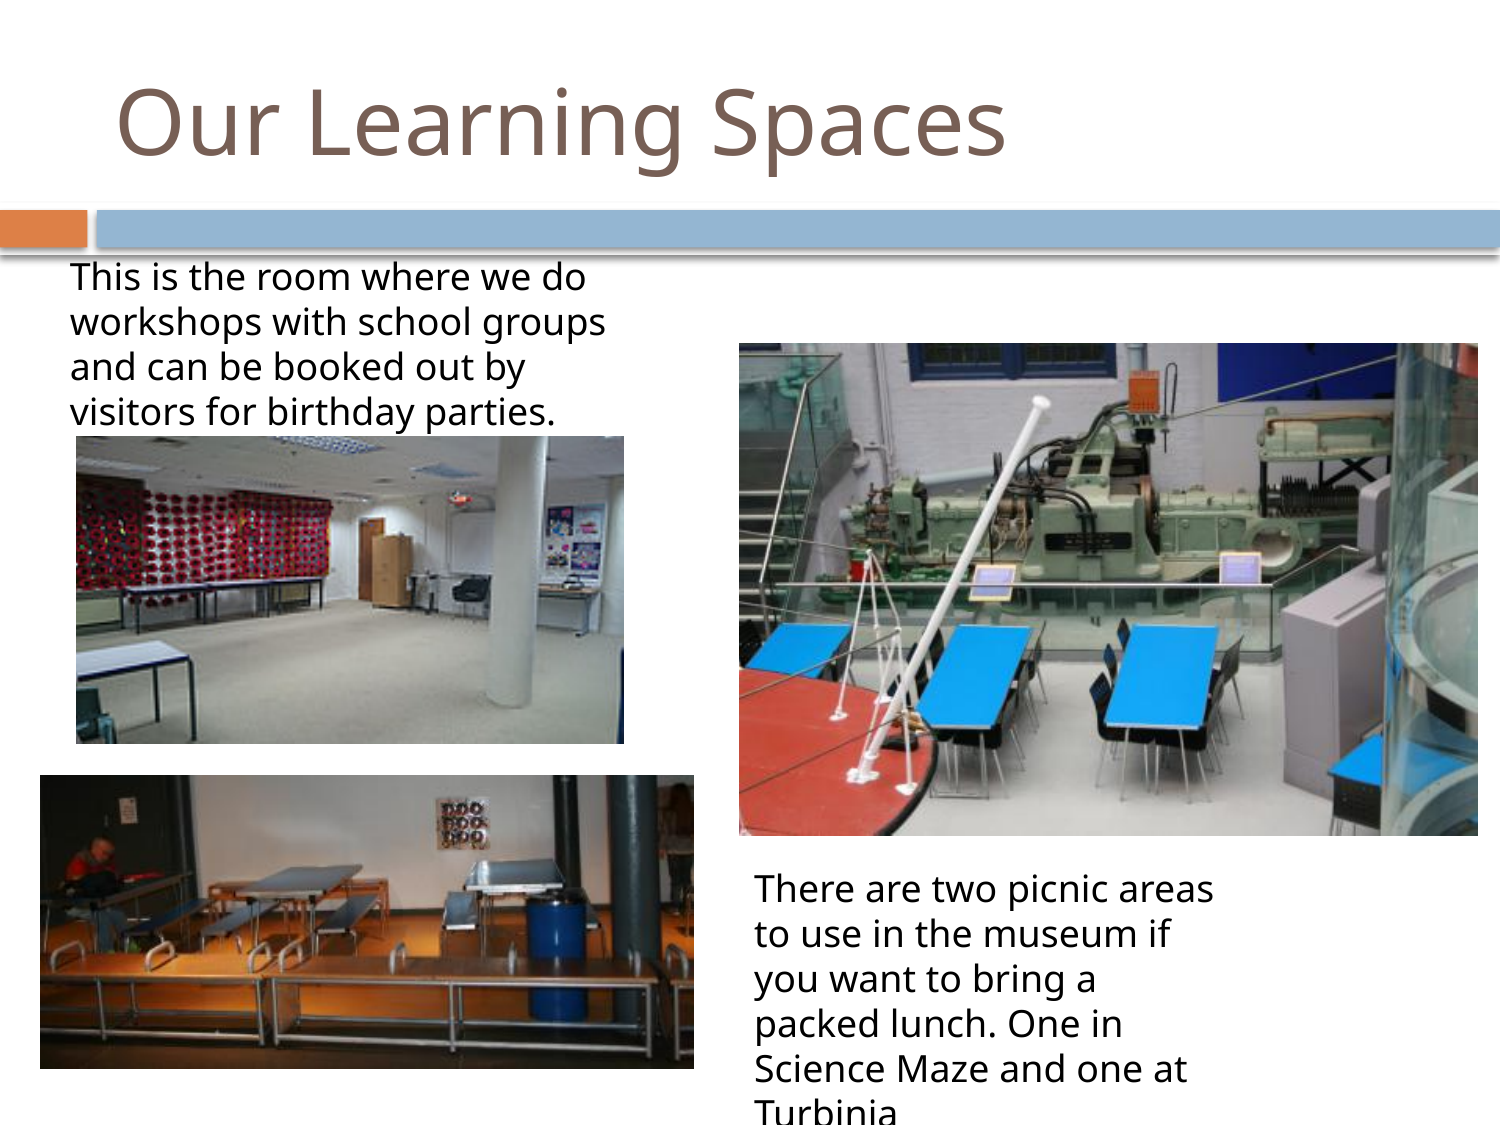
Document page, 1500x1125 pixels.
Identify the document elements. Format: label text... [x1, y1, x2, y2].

text_box This is the room where we do workshops with school groups and can be booked out by visitors for birthday parties. [55, 245, 677, 441]
picture [76, 435, 625, 745]
title Our Learning Spaces [99, 37, 1438, 200]
text_box There are two picnic areas to use in the museum if you want to bring a packed lunch. One in Science Maze and one at Turbinia [739, 857, 1247, 1125]
picture [37, 774, 694, 1125]
picture [739, 343, 1478, 837]
